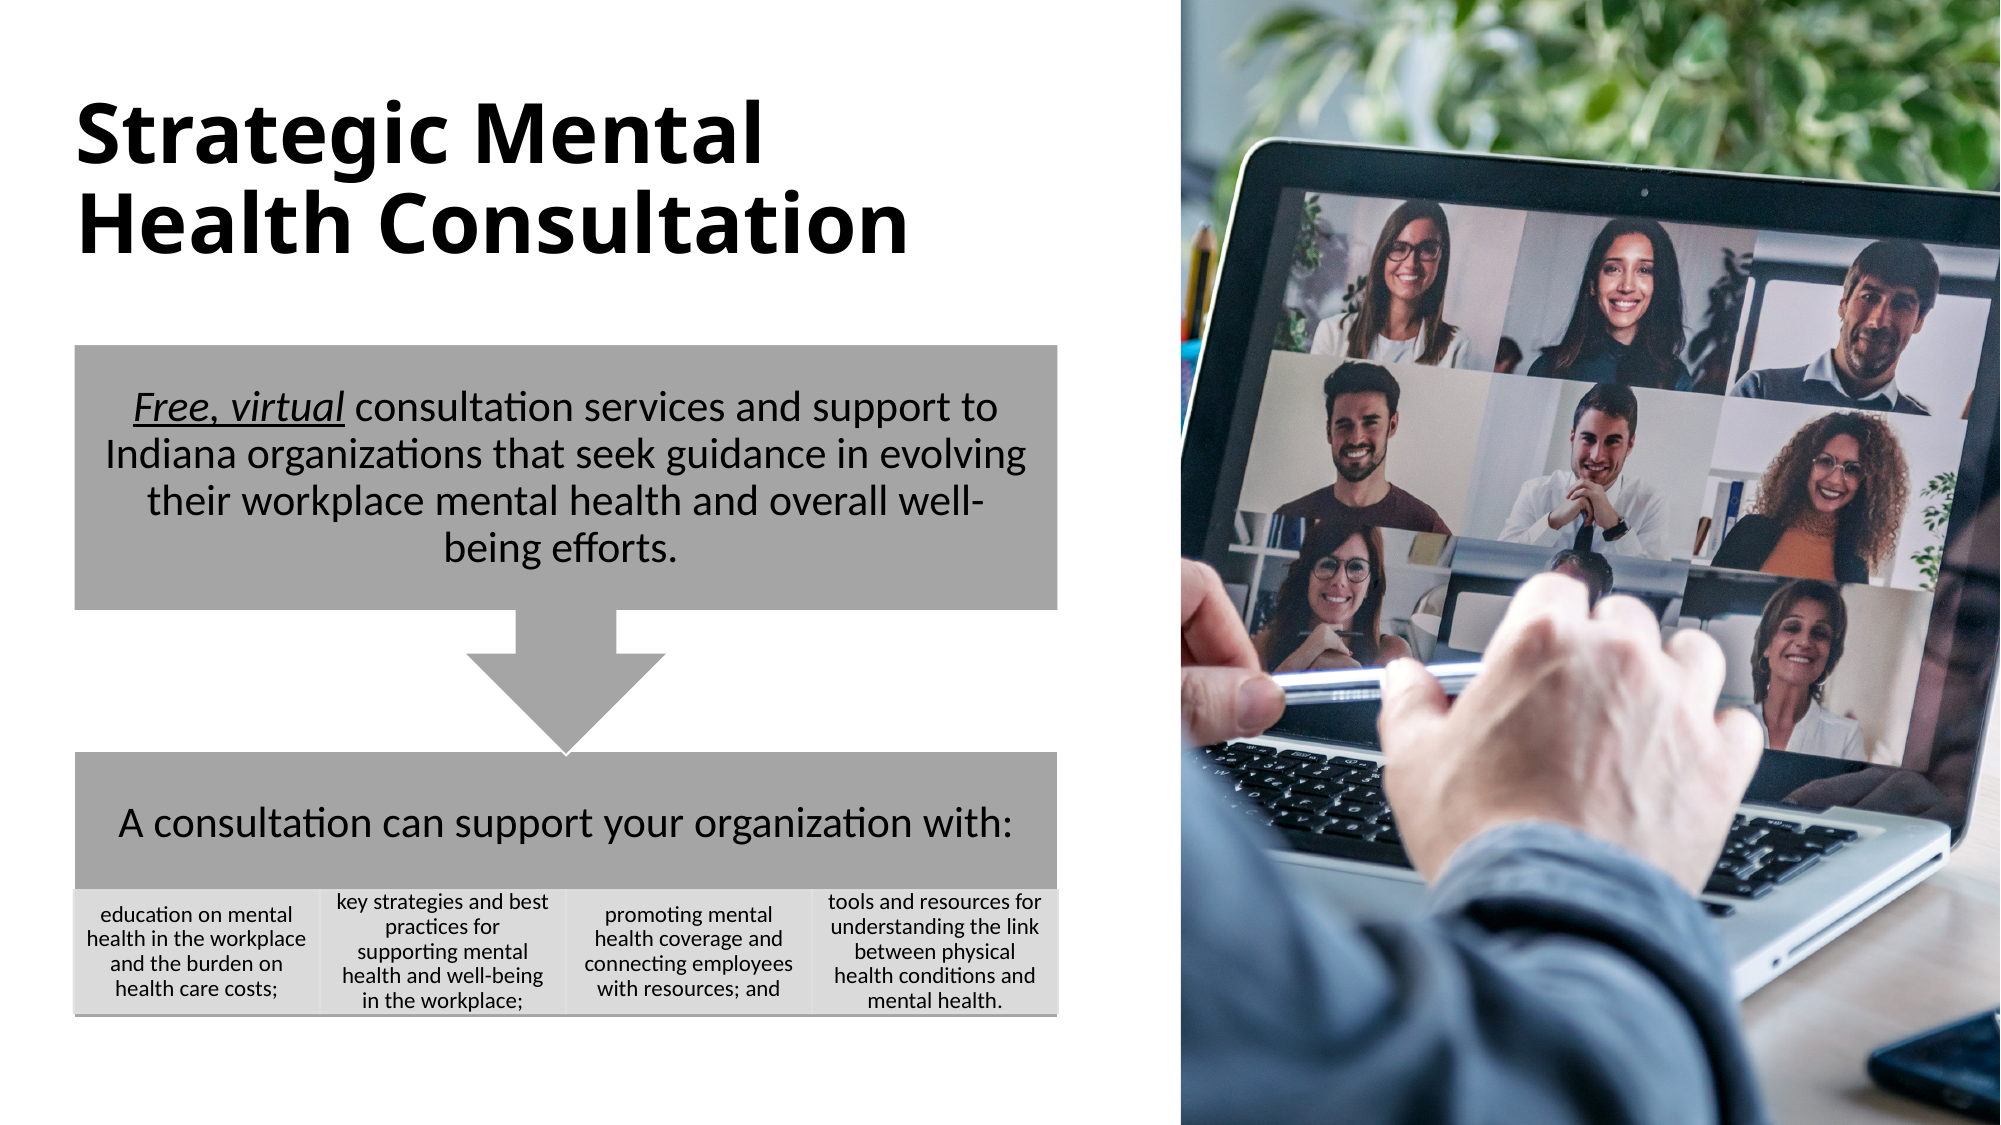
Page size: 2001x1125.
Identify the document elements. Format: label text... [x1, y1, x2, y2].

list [73, 343, 1059, 1019]
title Strategic Mental Health Consultation [60, 59, 1045, 305]
picture [1180, 0, 2000, 1125]
